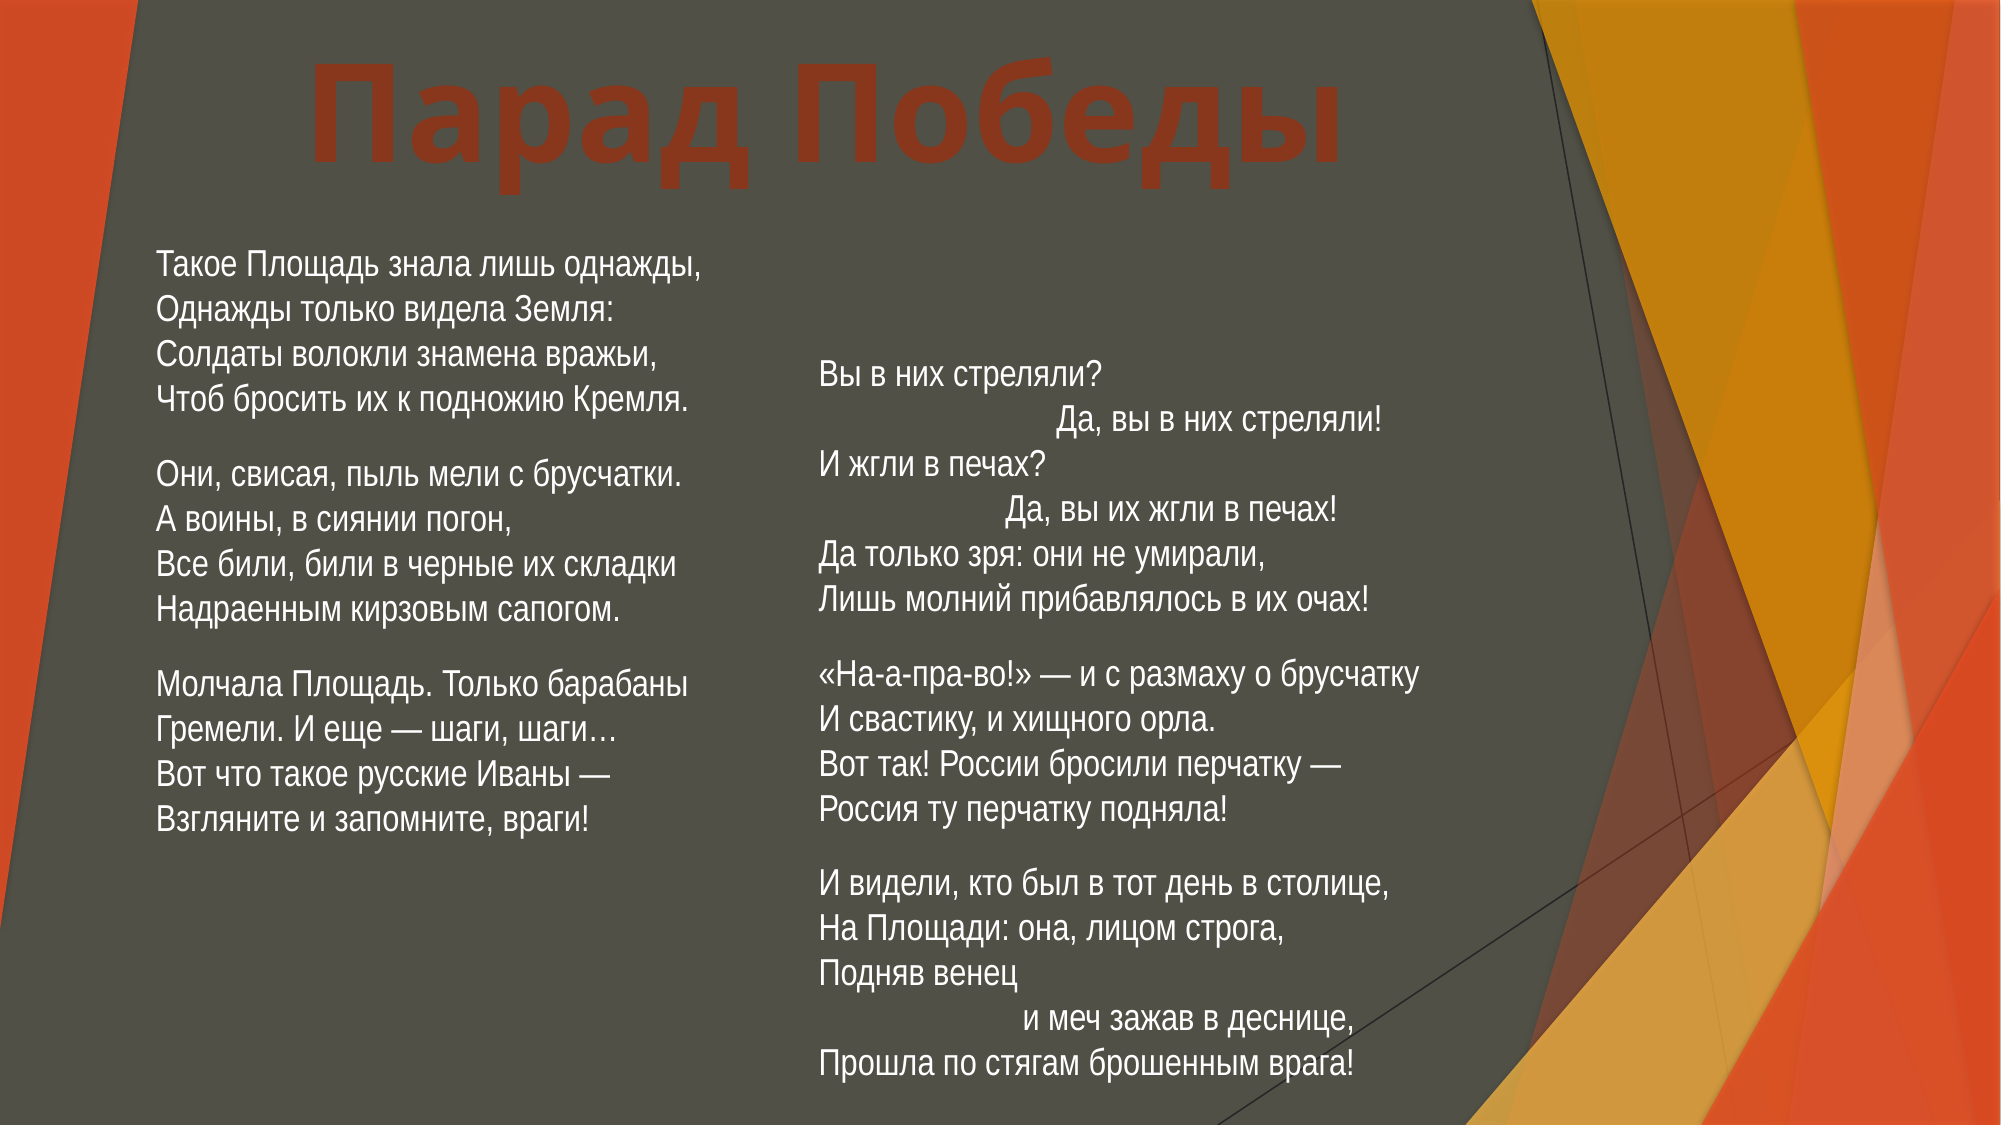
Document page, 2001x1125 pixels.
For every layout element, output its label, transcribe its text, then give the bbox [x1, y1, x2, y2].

text_box Парад Победы [289, 47, 1364, 198]
text_box Такое Площадь знала лишь однажды, Однажды только видела Земля: Солдаты волокли знамена вражьи, Чтоб бросить их к подножию Кремля. Они, свисая, пыль мели с брусчатки. А воины, в сиянии погон, Все били, били в черные их складки Надраенным кирзовым сапогом. Молчала Площадь. Только барабаны Гремели. И еще — шаги, шаги… Вот что такое русские Иваны — Взгляните и запомните, враги! [141, 231, 726, 847]
text_box Вы в них стреляли? Да, вы в них стреляли! И жгли в печах? Да, вы их жгли в печах! Да только зря: они не умирали, Лишь молний прибавлялось в их очах! «На-а-пра-во!» — и с размаху о брусчатку И свастику, и хищного орла. Вот так! России бросили перчатку — Россия ту перчатку подняла! И видели, кто был в тот день в столице, На Площади: она, лицом строга, Подняв венец и меч зажав в деснице, Прошла по стягам брошенным врага! Сергей Викулов [803, 341, 1497, 1125]
